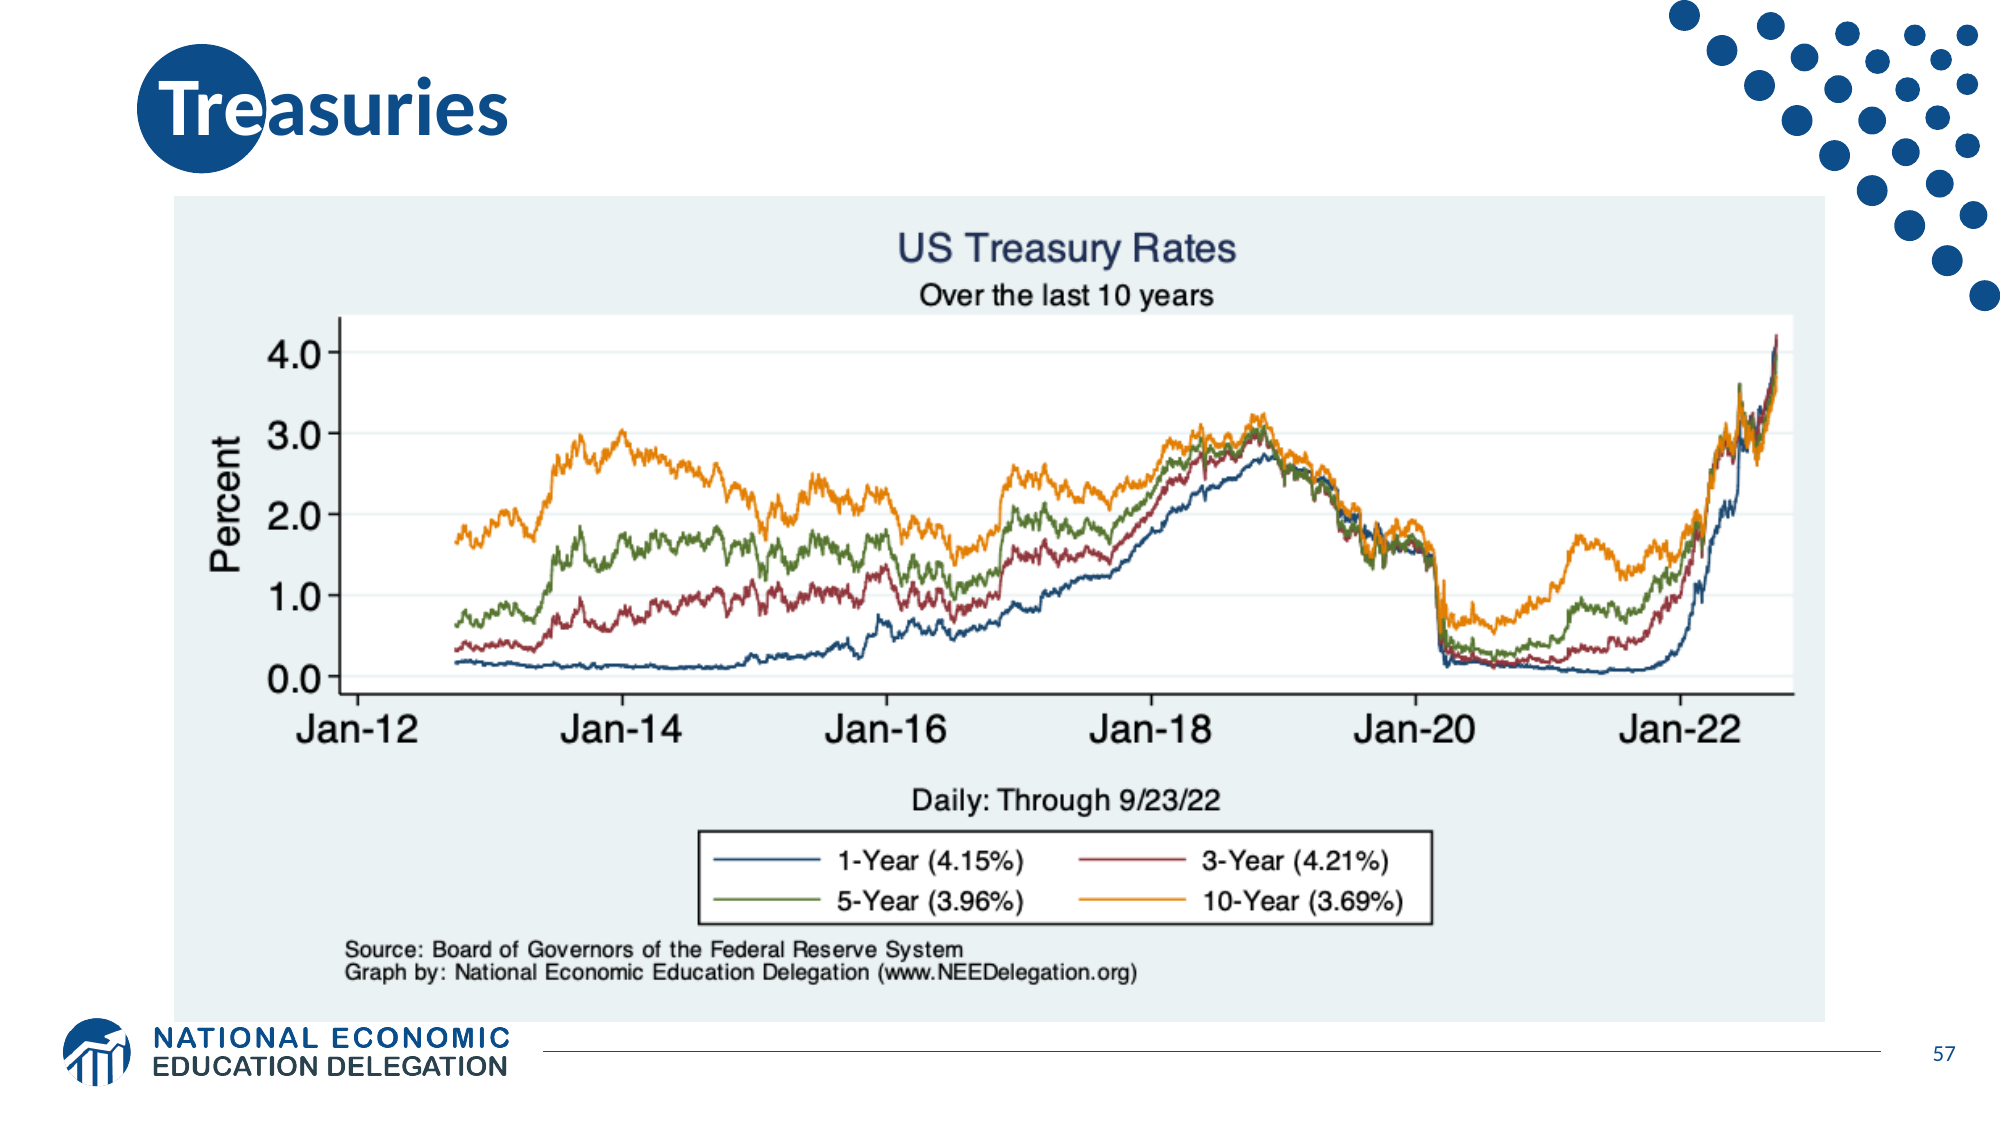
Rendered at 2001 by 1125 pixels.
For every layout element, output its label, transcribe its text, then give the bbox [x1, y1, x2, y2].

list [174, 196, 1825, 1022]
title Treasuries [143, 0, 1869, 218]
slide_number 57 [1521, 1022, 1972, 1082]
picture [55, 1013, 520, 1091]
